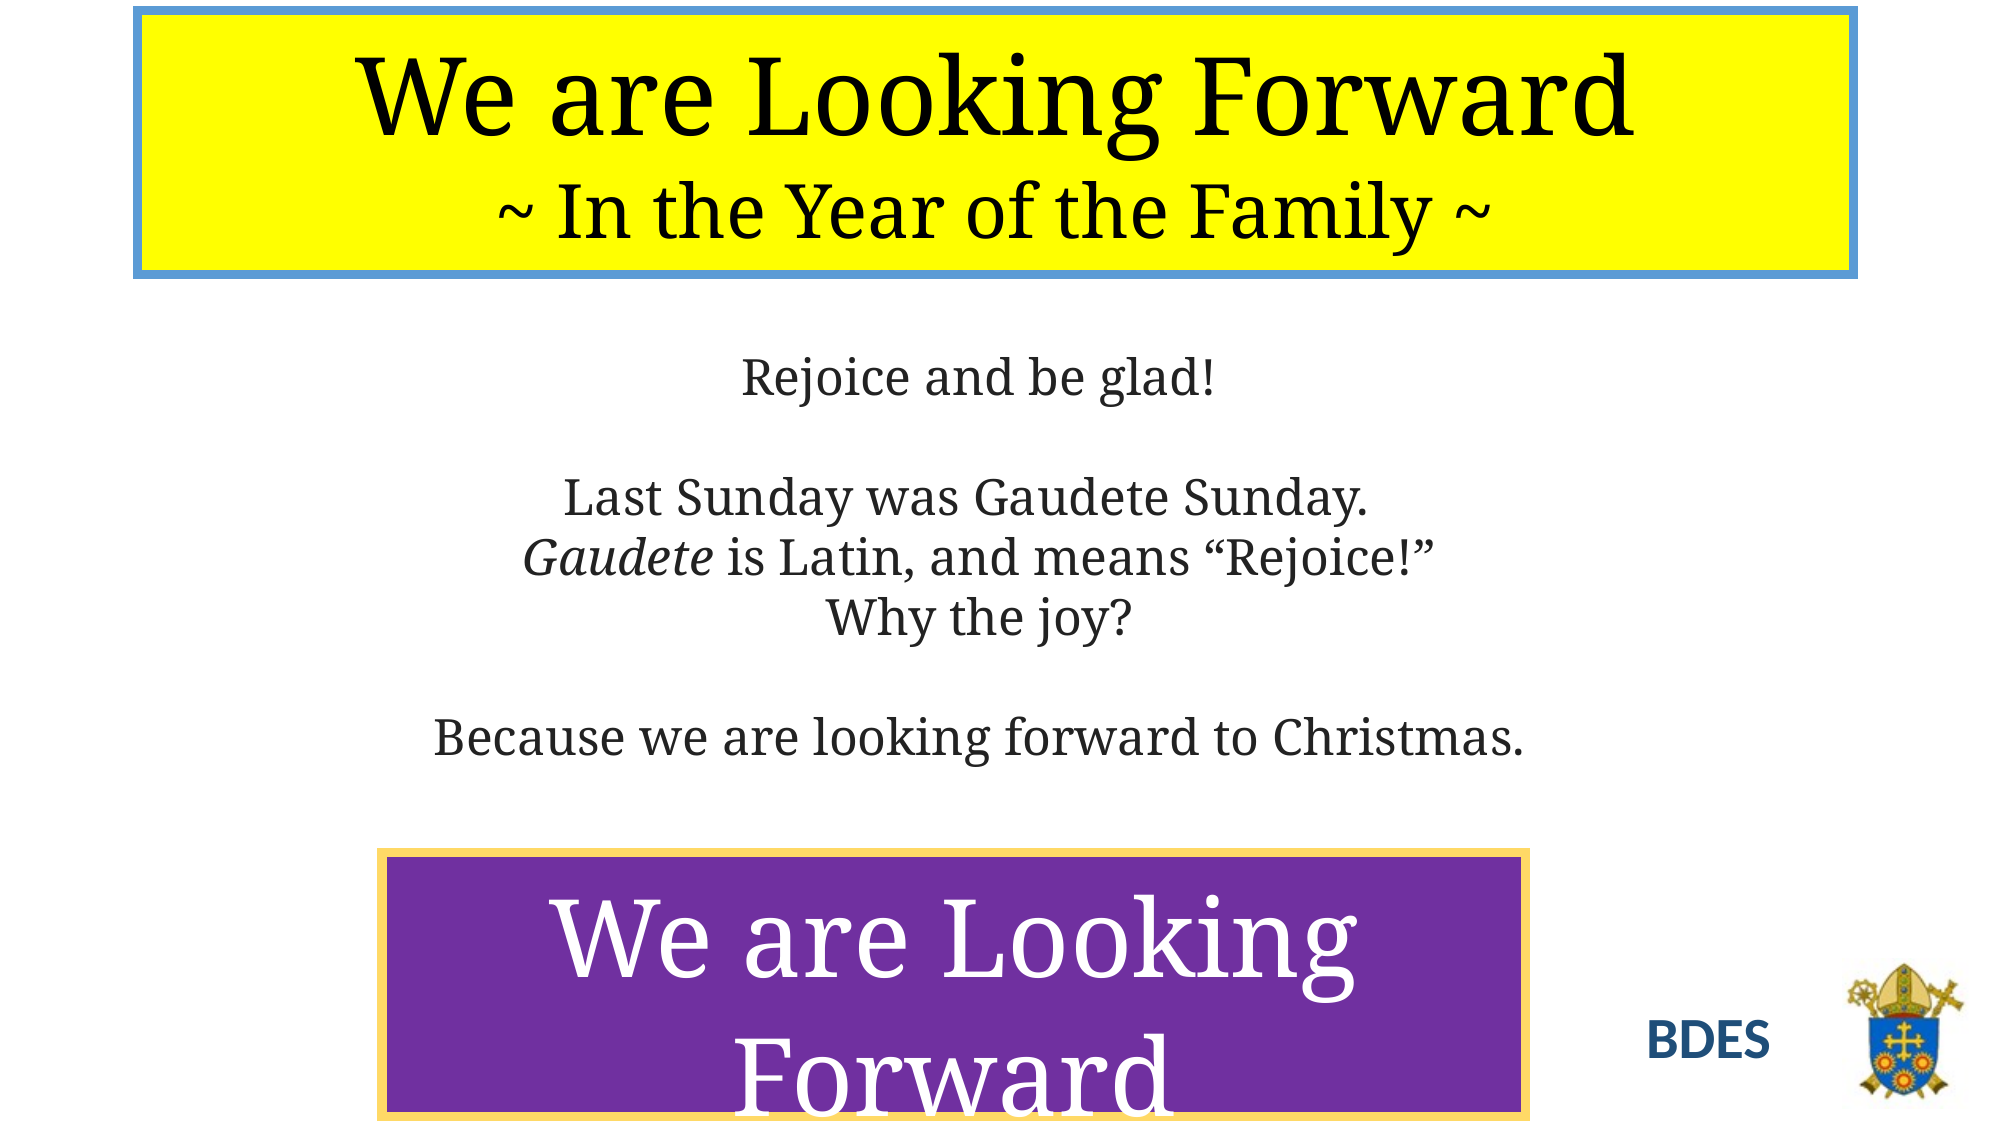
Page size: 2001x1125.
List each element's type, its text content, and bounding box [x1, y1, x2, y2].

text_box We are Looking Forward ~ In the Year of the Family ~ [137, 10, 1854, 275]
text_box We are Looking Forward ~ In Advent ~ [381, 852, 1526, 1117]
picture [1842, 958, 1970, 1109]
text_box Rejoice and be glad! Last Sunday was Gaudete Sunday. Gaudete is Latin, and means “Rejoice!” Why the joy? Because we are looking forward to Christmas. [105, 240, 1854, 1061]
text_box BDES [1631, 992, 1842, 1078]
